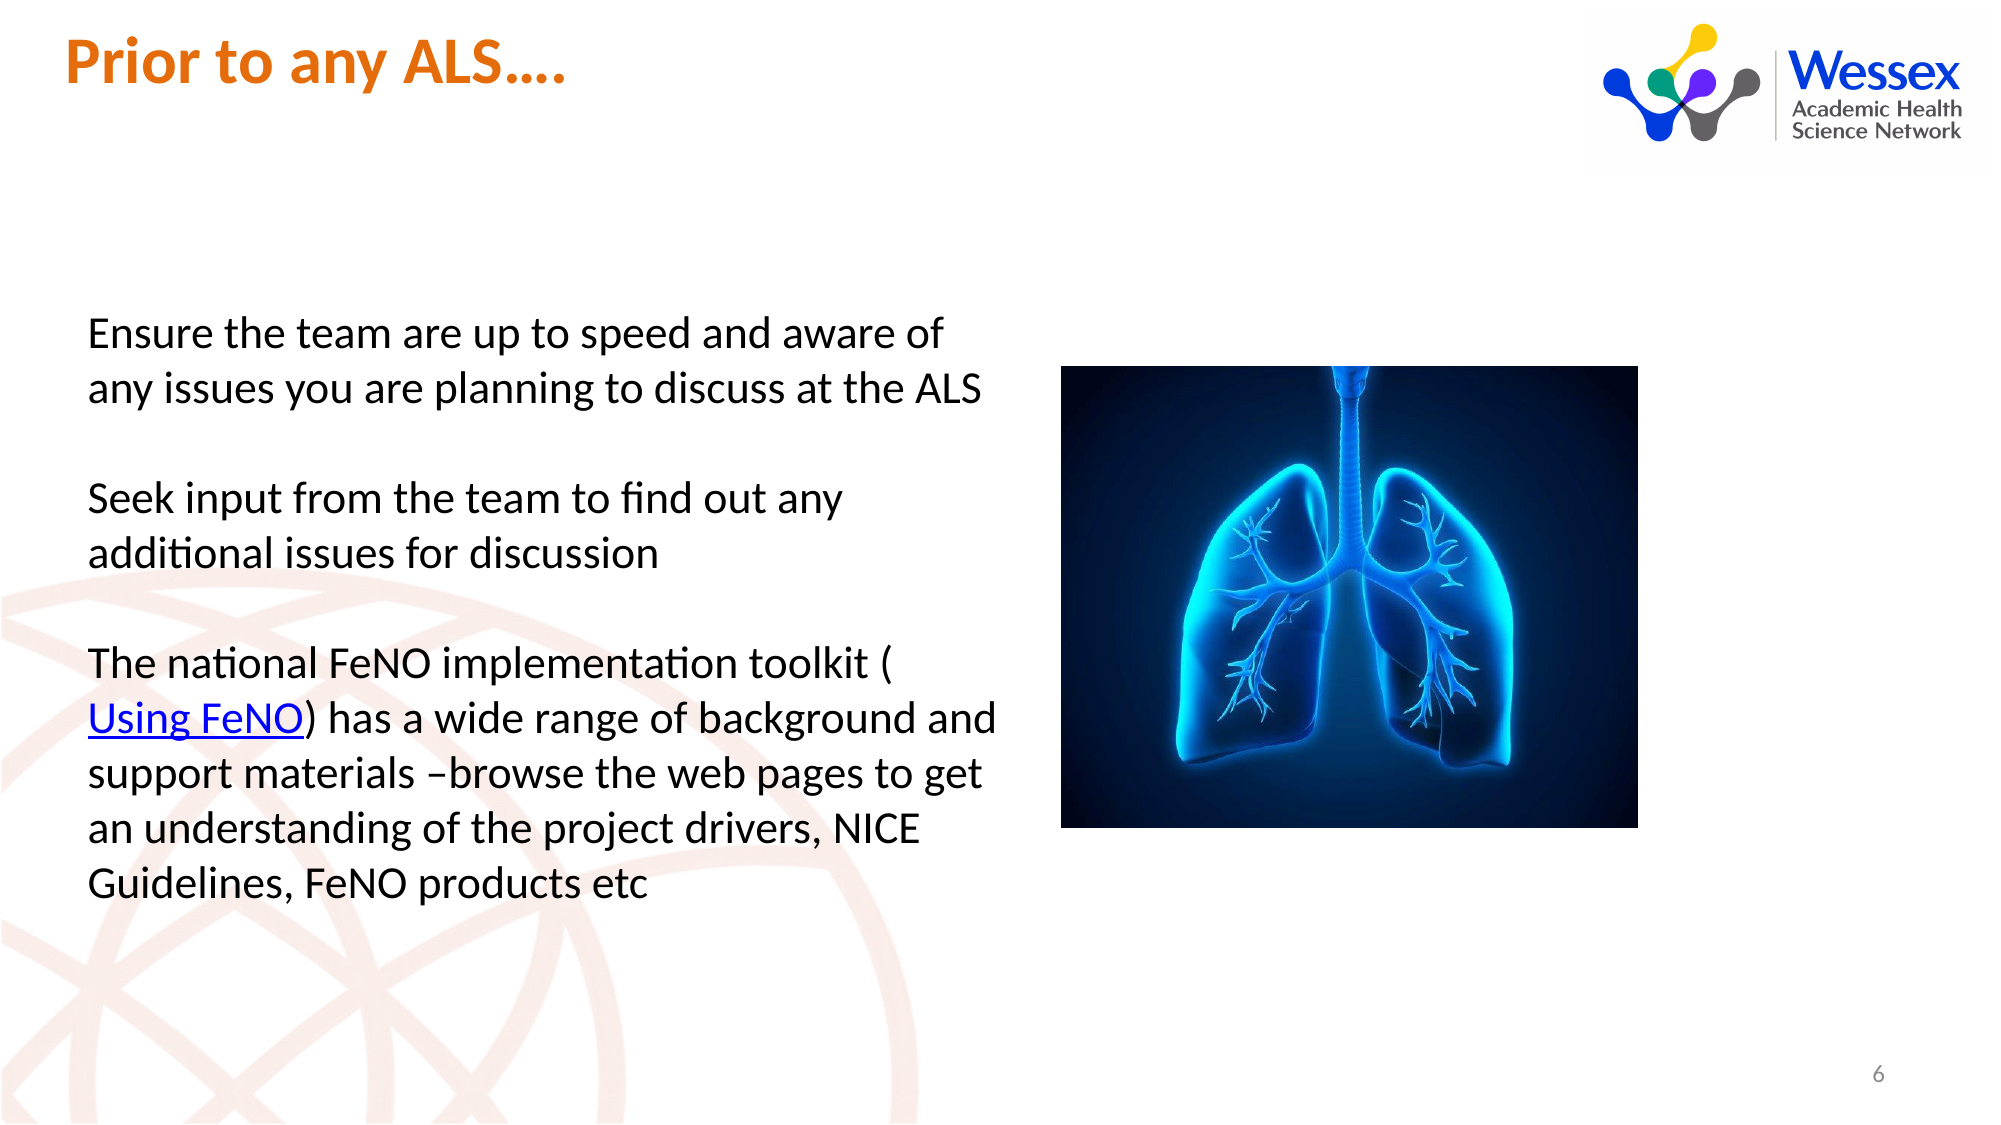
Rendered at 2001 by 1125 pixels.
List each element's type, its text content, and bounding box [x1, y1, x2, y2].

slide_number 6 [1433, 1042, 1900, 1103]
text_box Prior to any ALS…. [50, 9, 1536, 105]
text_box Ensure the team are up to speed and aware of any issues you are planning to discuss at the ALS Seek input from the team to find out any additional issues for discussion The national FeNO implementation toolkit (Using FeNO) has a wide range of background and support materials –browse the web pages to get an understanding of the project drivers, NICE Guidelines, FeNO products etc [72, 295, 1024, 1036]
picture [1587, 8, 1991, 173]
picture [3, 366, 1999, 1124]
